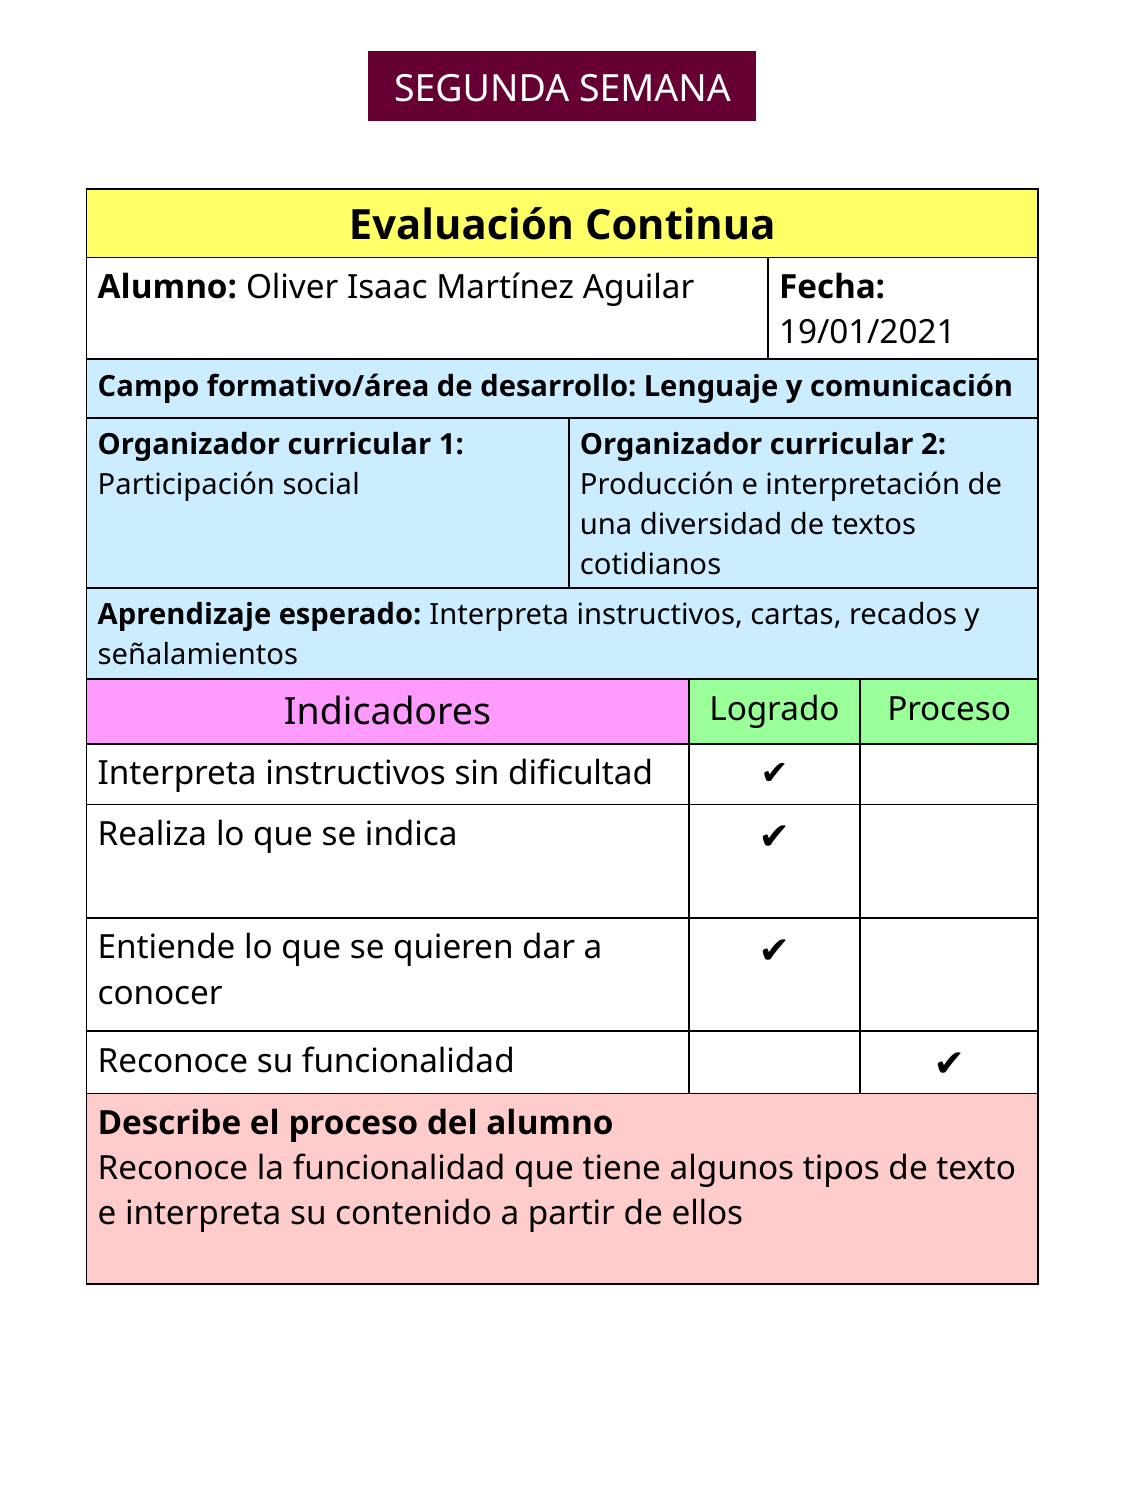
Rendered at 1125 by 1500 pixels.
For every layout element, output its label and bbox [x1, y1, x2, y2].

table_cell [87, 1094, 1037, 1283]
table_cell [861, 745, 1037, 804]
table_cell [690, 680, 859, 743]
table_cell [861, 680, 1037, 743]
table_cell [769, 258, 1037, 358]
table_cell [87, 419, 568, 587]
table_header [87, 190, 1037, 257]
table_cell [87, 919, 688, 1030]
table_cell [87, 805, 688, 917]
table_cell [861, 805, 1037, 917]
table_cell [690, 919, 859, 1030]
table_cell [87, 680, 688, 743]
table_cell [87, 589, 1037, 678]
table_cell [87, 258, 767, 358]
table_cell [690, 805, 859, 917]
table_cell [861, 1032, 1037, 1093]
table_cell [690, 745, 859, 804]
table_cell [87, 745, 688, 804]
text_box [368, 51, 756, 121]
table_cell [570, 419, 1037, 587]
table_cell [690, 1032, 859, 1093]
table_cell [861, 919, 1037, 1030]
table_cell [87, 1032, 688, 1093]
table_cell [87, 360, 1037, 417]
